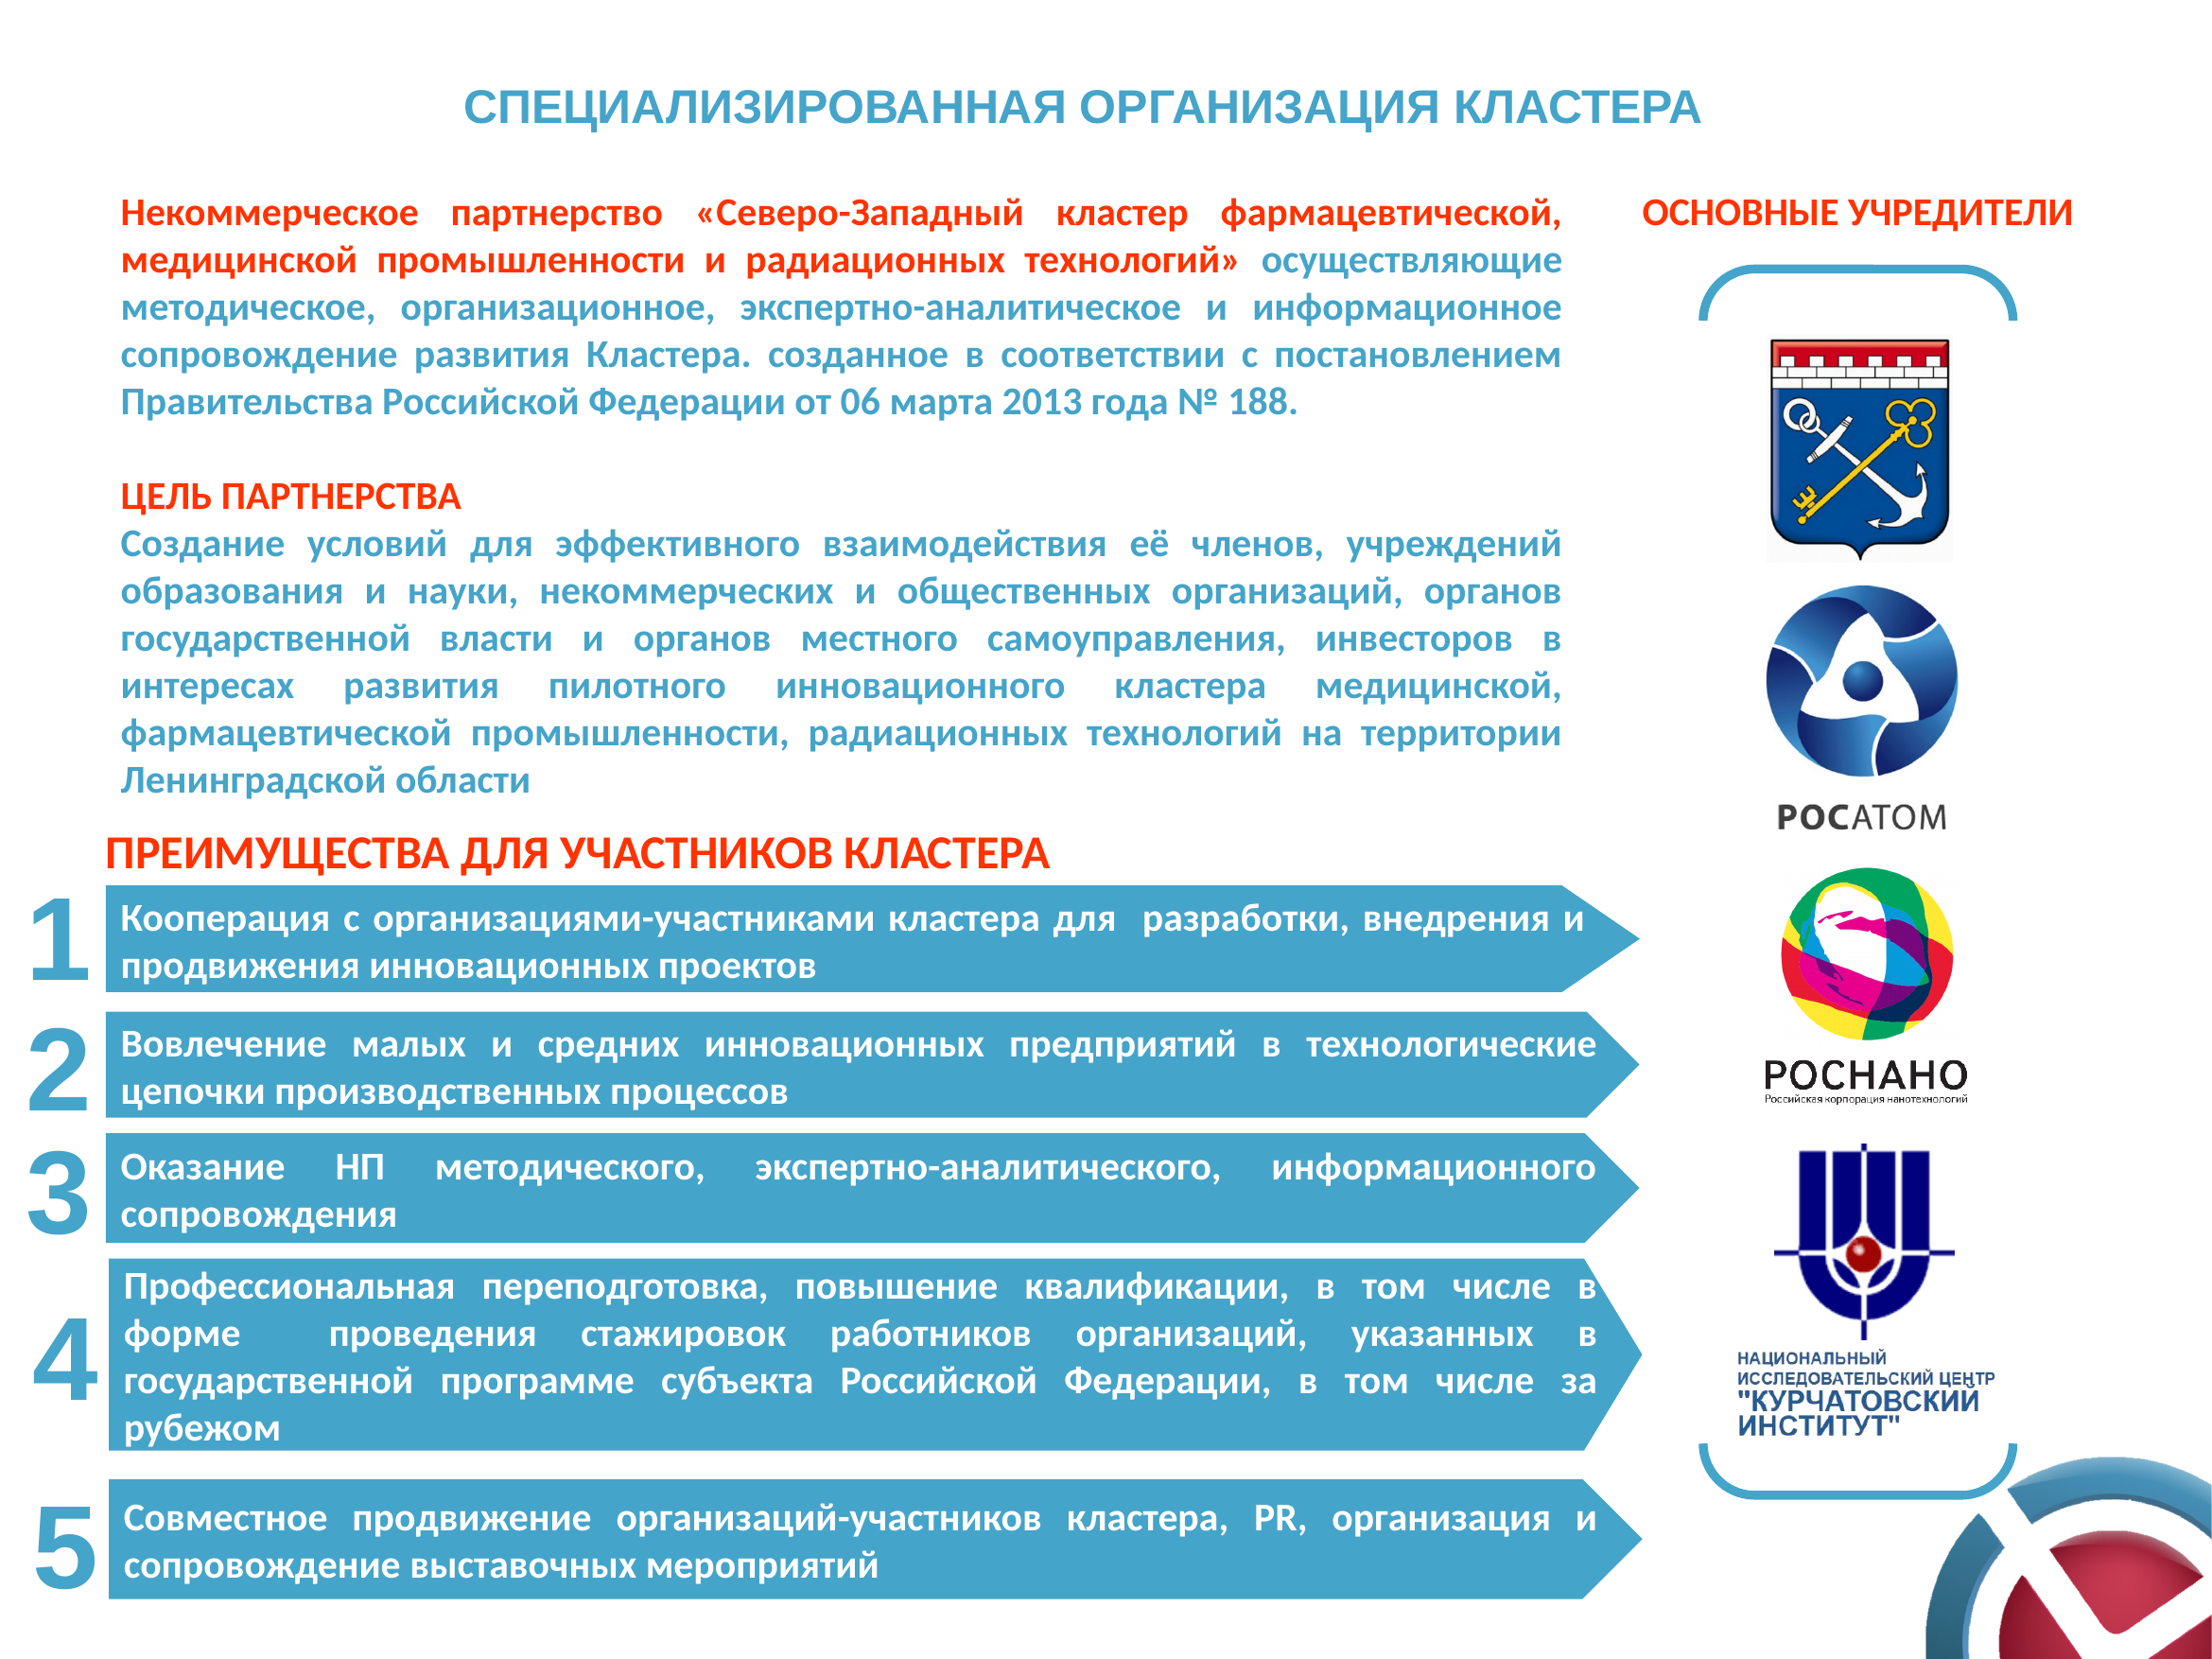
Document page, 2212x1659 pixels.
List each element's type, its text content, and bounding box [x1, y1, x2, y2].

picture [1767, 334, 1953, 563]
text_box Некоммерческое партнерство «Северо-Западный кластер фармацевтической, медицинской промышленности и радиационных технологий» осуществляющие методическое, организационное, экспертно-аналитическое и информационное сопровождение развития Кластера. созданное в соответствии с постановлением Правительства Российской Федерации от 06 марта 2013 года № 188. ЦЕЛЬ ПАРТНЕРСТВА Создание условий для эффективного взаимодействия её членов, учреждений образования и науки, некоммерческих и общественных организаций, органов государственной власти и органов местного самоуправления, инвесторов в интересах развития пилотного инновационного кластера медицинской, фармацевтической промышленности, радиационных технологий на территории Ленинградской области [107, 179, 1577, 809]
text_box Совместное продвижение организаций-участников кластера, PR, организация и сопровождение выставочных мероприятий [113, 1478, 1643, 1599]
picture [1774, 1144, 1955, 1340]
text_box СПЕЦИАЛИЗИРОВАННАЯ ОРГАНИЗАЦИЯ КЛАСТЕРА [449, 69, 1732, 141]
picture [1764, 867, 1968, 1106]
text_box Кооперация c организациями-участниками кластера для разработки, внедрения и продвижения инновационных проектов [107, 885, 1640, 992]
text_box 1 [12, 855, 107, 986]
text_box [1702, 268, 2014, 1496]
picture [1734, 1349, 2000, 1443]
text_box Вовлечение малых и средних инновационных предприятий в технологические цепочки производственных процессов [107, 1011, 1640, 1118]
text_box Оказание НП методического, экспертно-аналитического, информационного сопровождения [107, 1133, 1640, 1243]
text_box 2 [12, 986, 107, 1108]
text_box 5 [18, 1463, 113, 1620]
picture [1757, 585, 1962, 830]
text_box ПРЕИМУЩЕСТВА ДЛЯ УЧАСТНИКОВ КЛАСТЕРА [91, 814, 1562, 885]
picture [1920, 1445, 2212, 1659]
text_box 3 [12, 1108, 107, 1265]
text_box ОСНОВНЫЕ УЧРЕДИТЕЛИ [1576, 179, 2139, 241]
text_box Профессиональная переподготовка, повышение квалификации, в том числе в форме проведения стажировок работников организаций, указанных в государственной программе субъекта Российской Федерации, в том числе за рубежом [109, 1258, 1643, 1451]
text_box 4 [18, 1274, 113, 1431]
